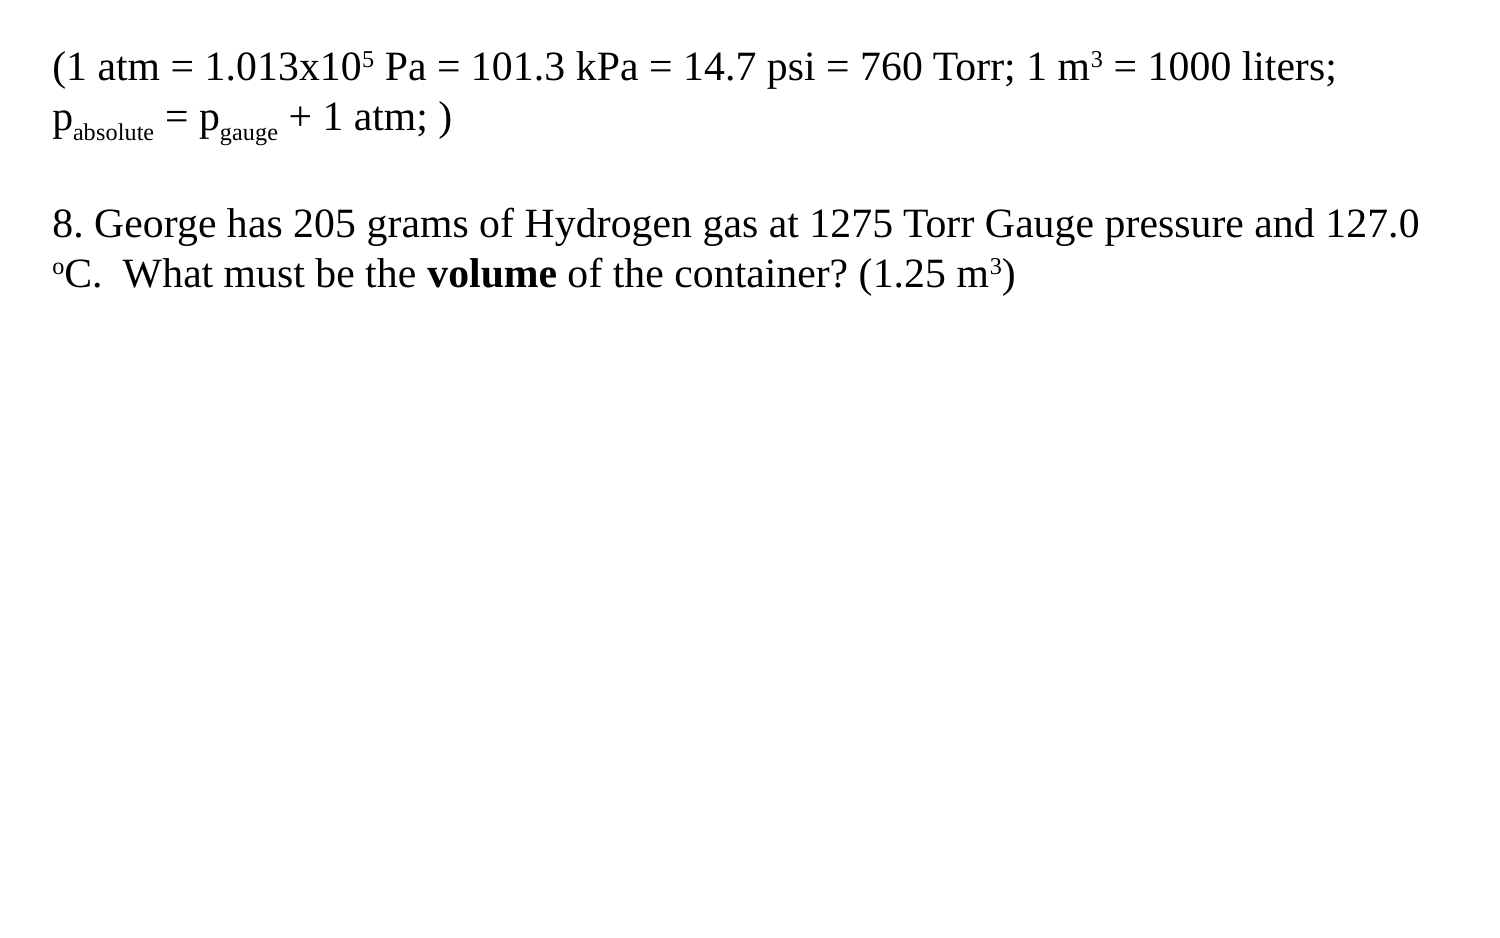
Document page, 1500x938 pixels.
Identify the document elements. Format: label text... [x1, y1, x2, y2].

text_box (1 atm = 1.013x105 Pa = 101.3 kPa = 14.7 psi = 760 Torr; 1 m3 = 1000 liters; pabsolute = pgauge + 1 atm; ) 8. George has 205 grams of Hydrogen gas at 1275 Torr Gauge pressure and 127.0 oC. What must be the volume of the container? (1.25 m3) [37, 31, 1463, 303]
